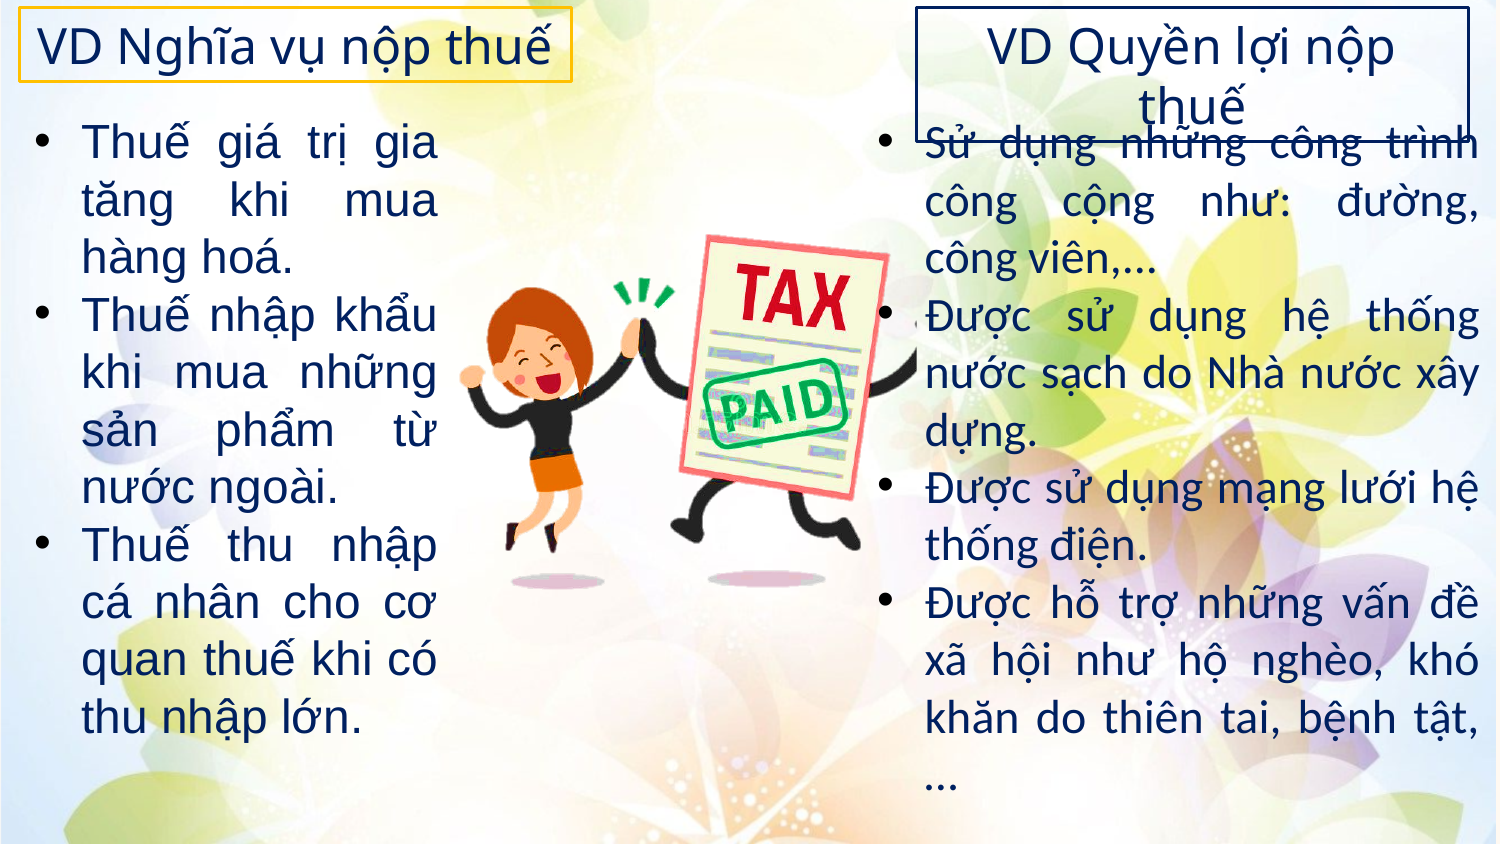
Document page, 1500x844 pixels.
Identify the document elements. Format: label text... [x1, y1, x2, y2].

picture [2, 0, 1495, 844]
text_box VD Nghĩa vụ nộp thuế [19, 7, 319, 82]
text_box Sử dụng những công trình công cộng như: đường, công viên,... Được sử dụng hệ thống nước sạch do Nhà nước xây dựng. Được sử dụng mạng lưới hệ thống điện. Được hỗ trợ những vấn đề xã hội như hộ nghèo, khó khăn do thiên tai, bệnh tật,… [1177, 103, 1496, 808]
text_box Thuế giá trị gia tăng khi mua hàng hoá. Thuế nhập khẩu khi mua những sản phẩm từ nước ngoài. Thuế thu nhập cá nhân cho cơ quan thuế khi có thu nhập lớn. [19, 103, 319, 751]
text_box VD Quyền lợi nộp thuế [1177, 7, 1469, 103]
